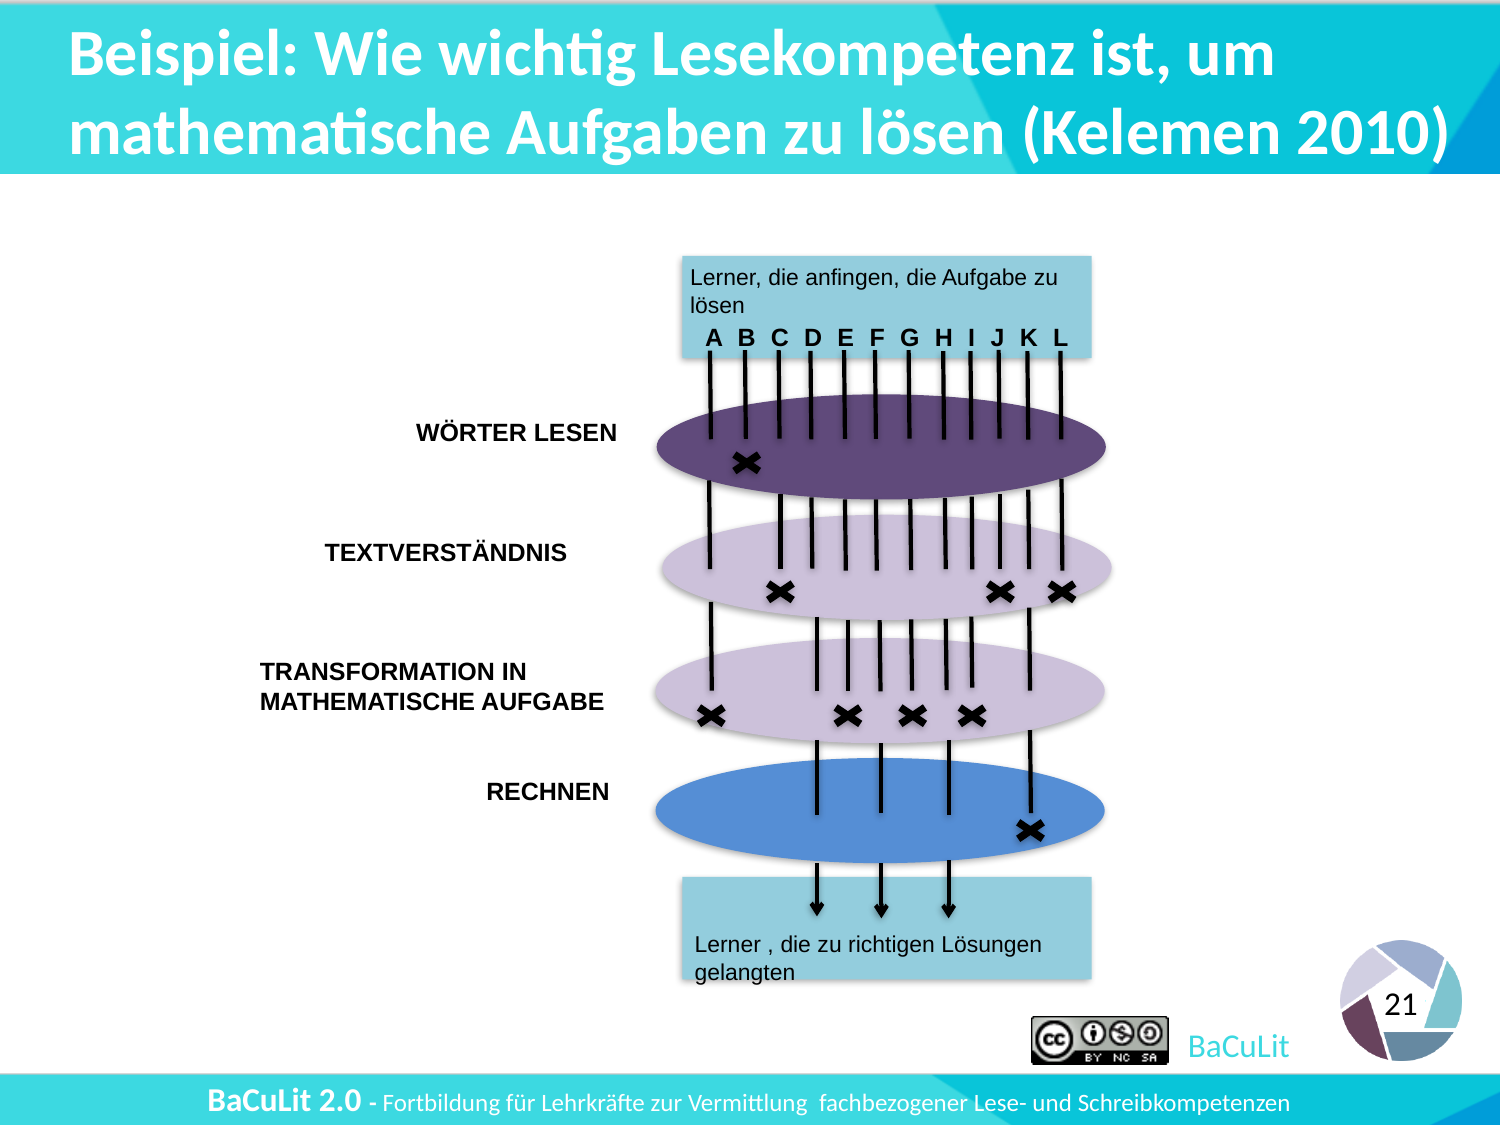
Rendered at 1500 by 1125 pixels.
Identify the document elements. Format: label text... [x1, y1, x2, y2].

picture [1031, 1016, 1169, 1065]
text_box RECHNEN [471, 768, 625, 813]
text_box WÖRTER LESEN [401, 408, 633, 454]
picture [0, 1072, 1500, 1125]
picture [0, 0, 1500, 174]
picture [1340, 940, 1462, 1061]
text_box TRANSFORMATION IN MATHEMATISCHE AUFGABE [244, 648, 620, 724]
title Beispiel: Wie wichtig Lesekompetenz ist, um mathematische Aufgaben zu lösen (Kelemen 2010) [53, 1, 1500, 176]
text_box TEXTVERSTÄNDNIS [309, 528, 583, 574]
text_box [655, 255, 1112, 994]
